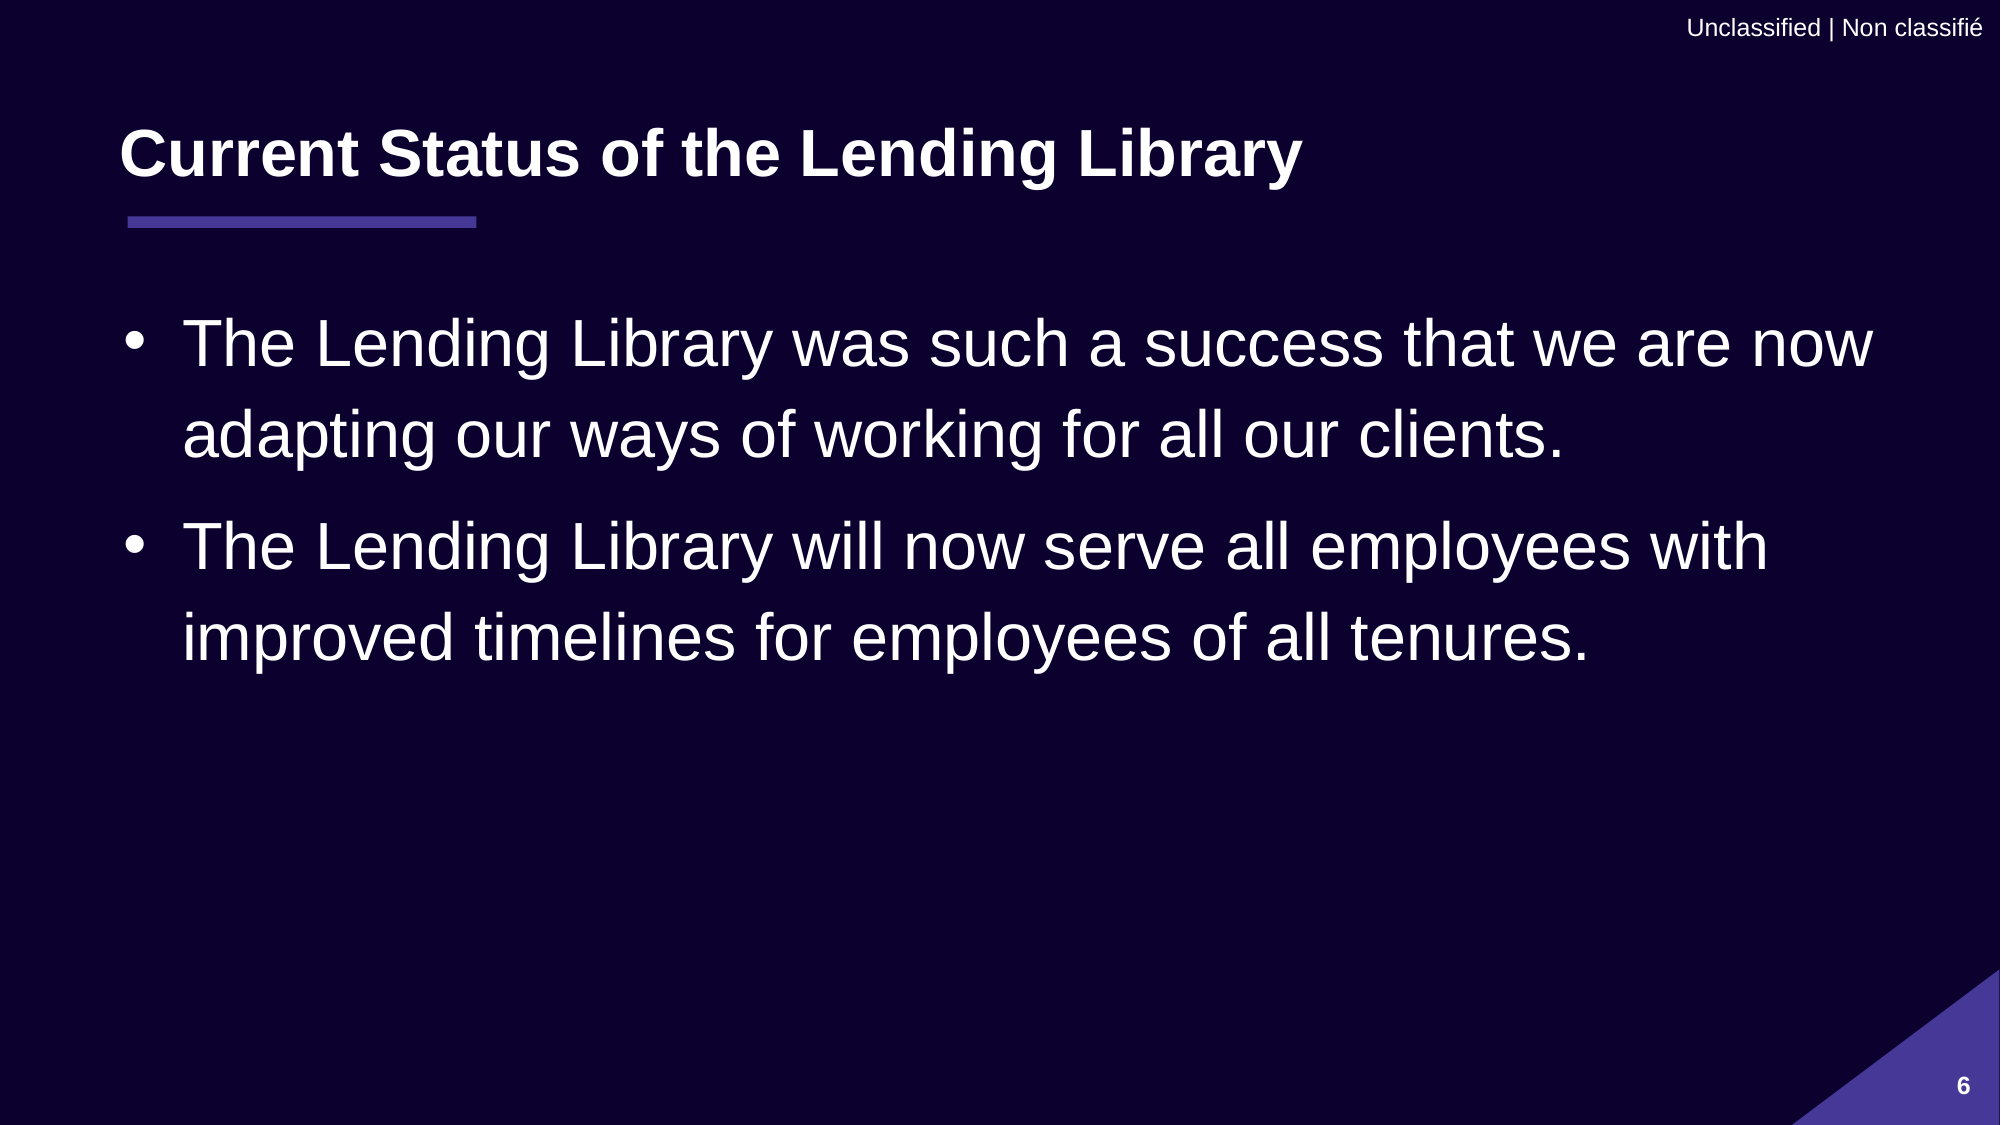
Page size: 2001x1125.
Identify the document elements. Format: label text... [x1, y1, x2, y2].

title Current Status of the Lending Library [104, 58, 1892, 199]
list The Lending Library was such a success that we are now adapting our ways of working for all our clients. The Lending Library will now serve all employees with improved timelines for employees of all tenures. [108, 280, 1896, 1007]
